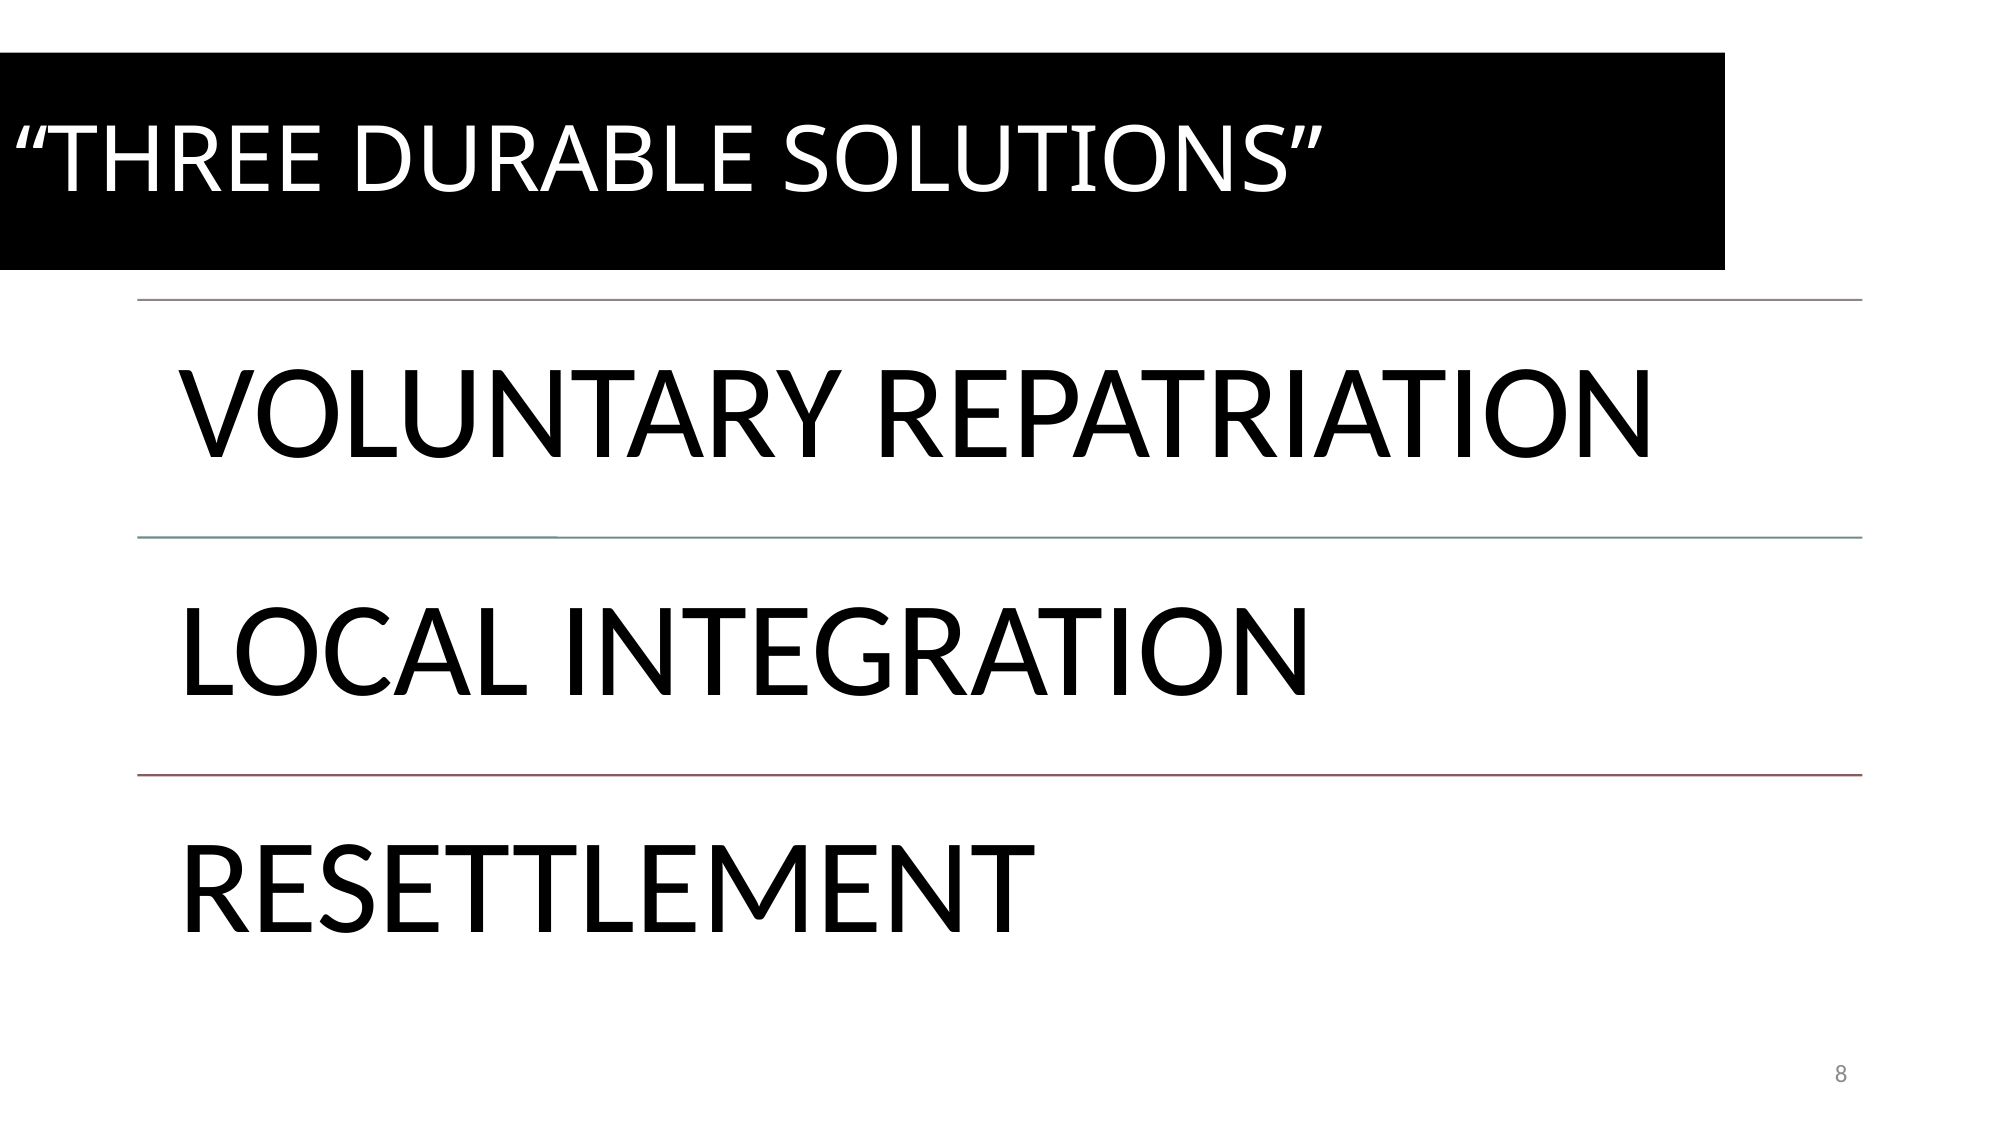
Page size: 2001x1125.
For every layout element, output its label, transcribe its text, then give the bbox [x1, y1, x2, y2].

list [137, 299, 1863, 1014]
text_box “THREE DURABLE SOLUTIONS” [0, 52, 1725, 270]
slide_number 8 [1412, 1042, 1863, 1103]
